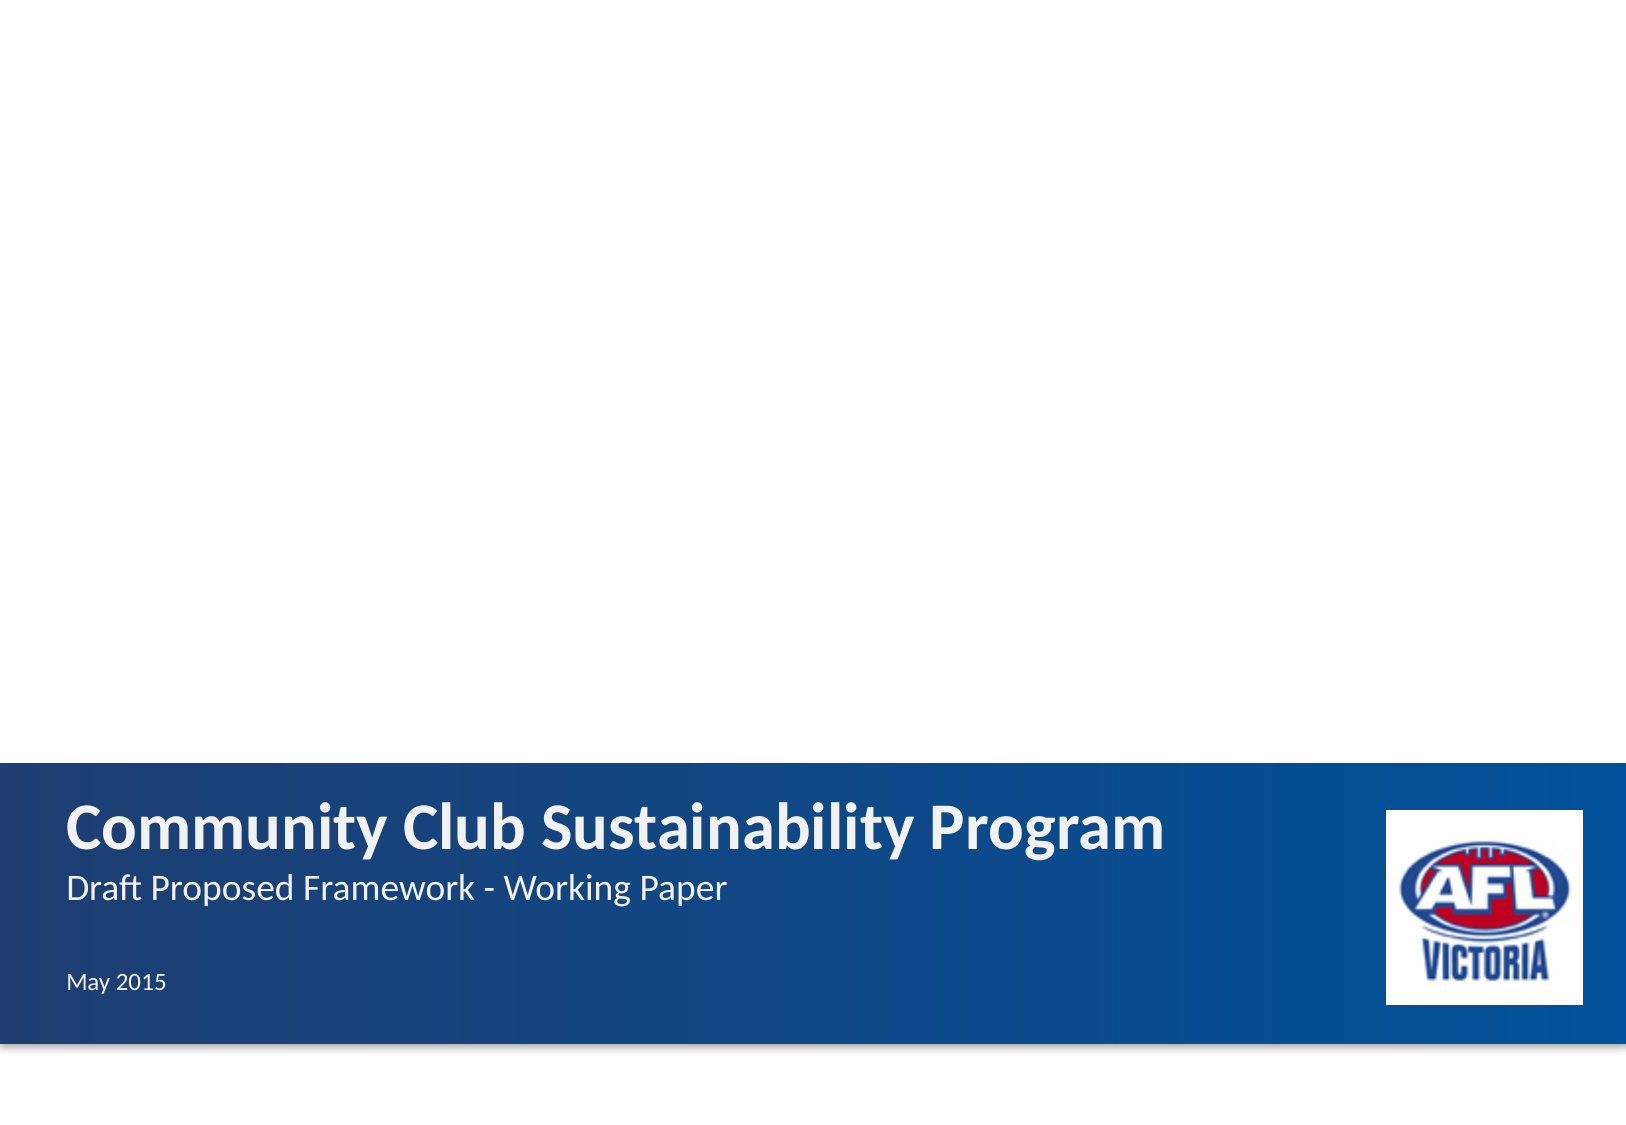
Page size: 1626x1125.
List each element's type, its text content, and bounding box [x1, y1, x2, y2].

text_box Community Club Sustainability Program [66, 783, 1359, 877]
picture [1386, 810, 1583, 1005]
text_box May 2015 [66, 965, 1130, 1001]
text_box Draft Proposed Framework - Working Paper [66, 862, 1130, 924]
